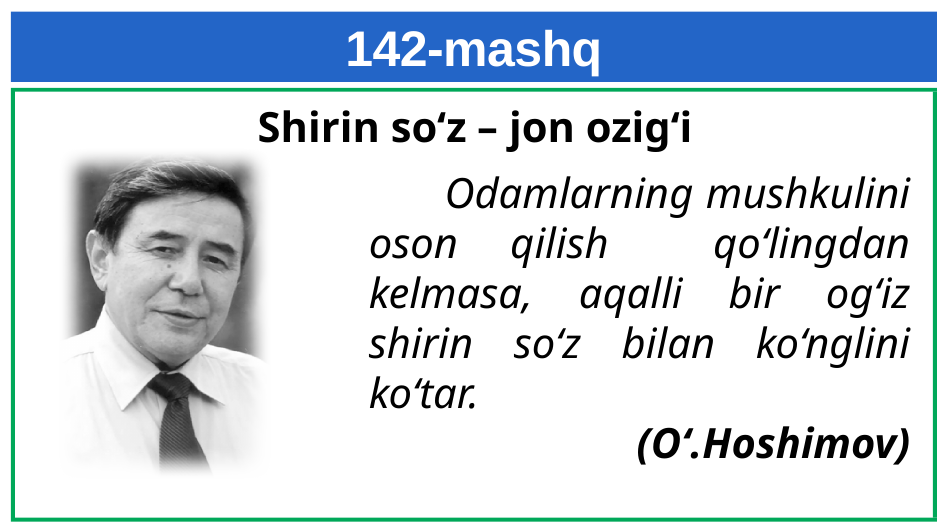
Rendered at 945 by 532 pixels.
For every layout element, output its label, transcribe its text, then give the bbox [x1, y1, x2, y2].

text_box Shirin so‘z – jon ozig‘i [23, 93, 928, 159]
text_box Odamlarning mushkulini oson qilish qo‘lingdan kelmasa, aqalli bir og‘iz shirin so‘z bilan ko‘nglini ko‘tar. (O‘.Hoshimov) [354, 159, 926, 475]
title 142-mashq [11, 19, 934, 83]
picture [58, 147, 272, 480]
